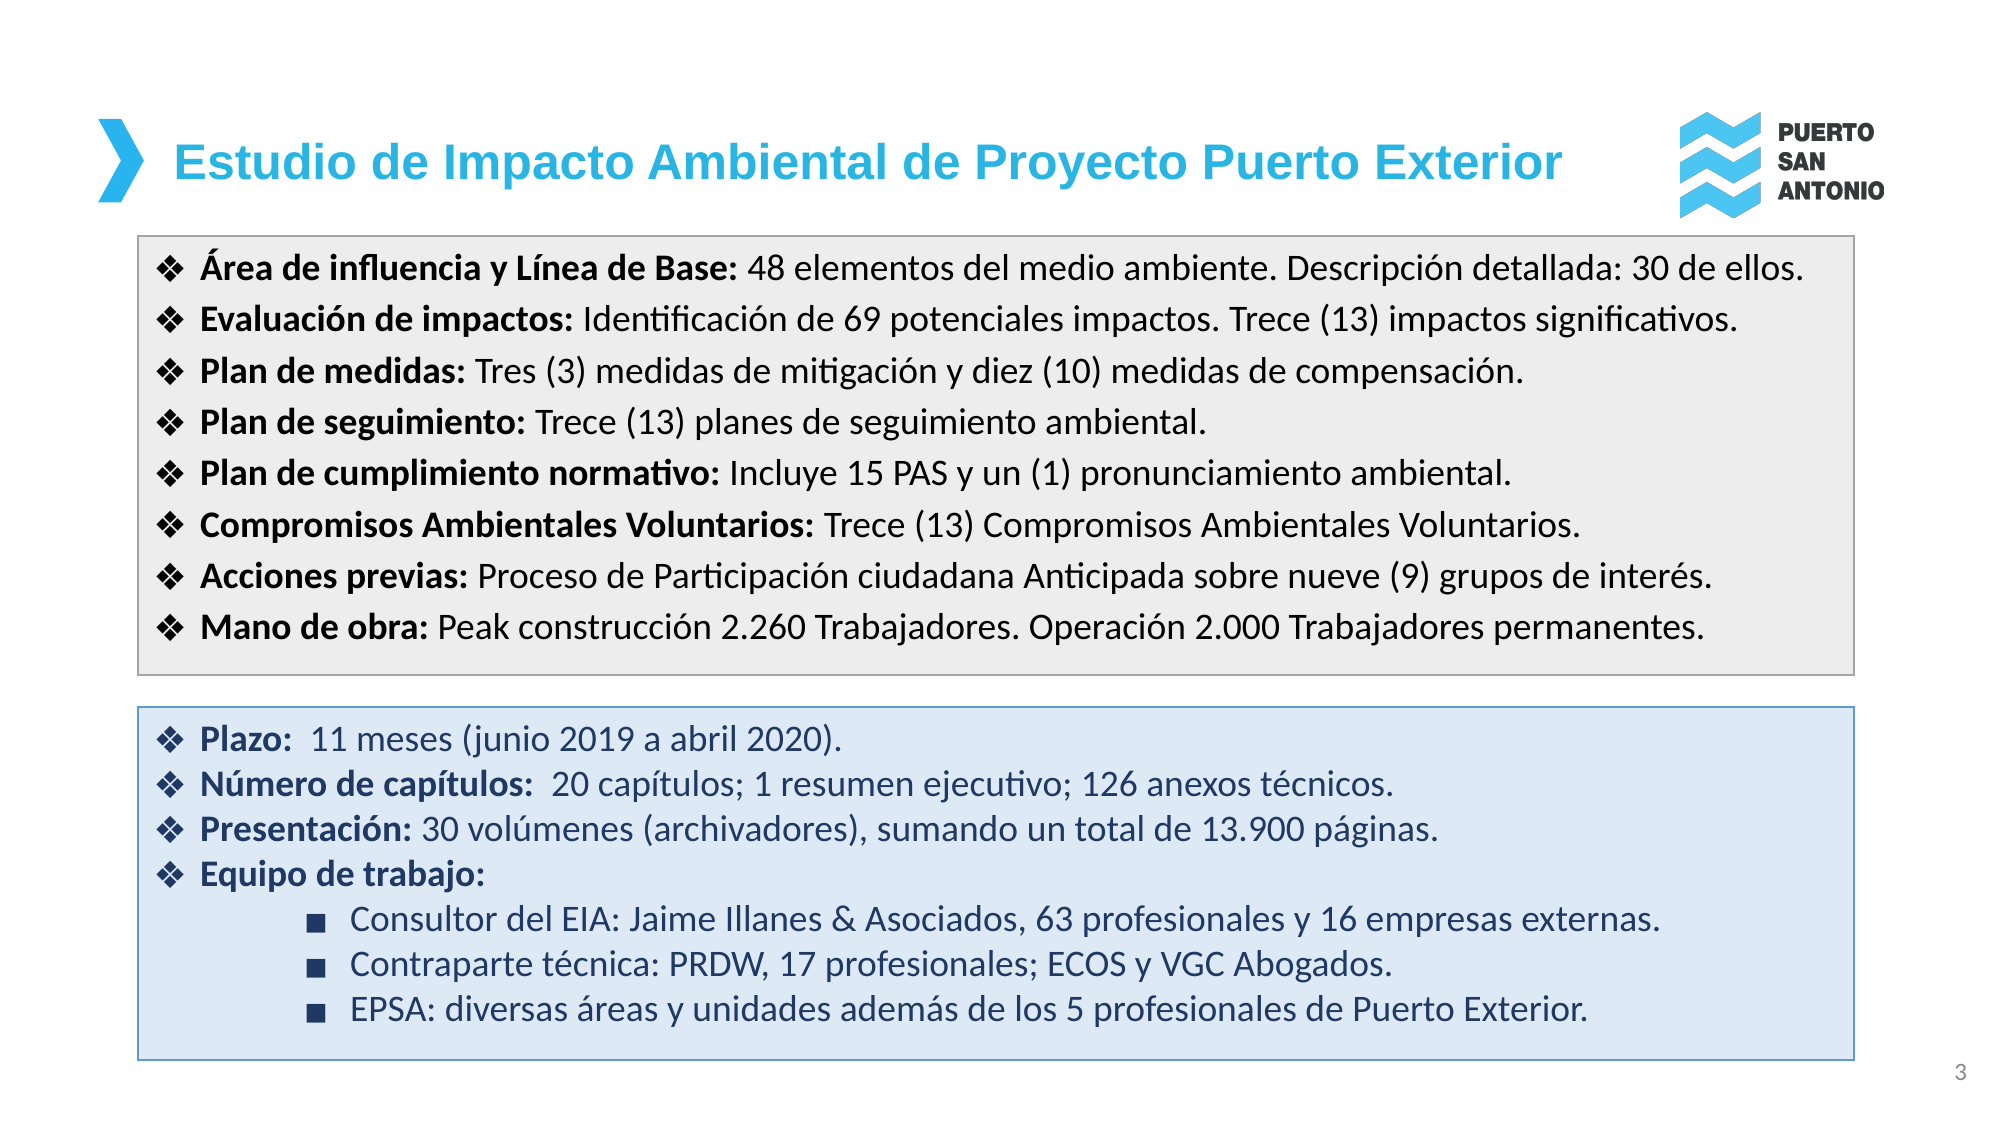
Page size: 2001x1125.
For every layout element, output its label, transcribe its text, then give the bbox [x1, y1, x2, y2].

text_box Plazo: 11 meses (junio 2019 a abril 2020). Número de capítulos: 20 capítulos; 1 resumen ejecutivo; 126 anexos técnicos. Presentación: 30 volúmenes (archivadores), sumando un total de 13.900 páginas. Equipo de trabajo: Consultor del EIA: Jaime Illanes & Asociados, 63 profesionales y 16 empresas externas. Contraparte técnica: PRDW, 17 profesionales; ECOS y VGC Abogados. EPSA: diversas áreas y unidades además de los 5 profesionales de Puerto Exterior. [138, 706, 1855, 1060]
text_box Área de influencia y Línea de Base: 48 elementos del medio ambiente. Descripción detallada: 30 de ellos. Evaluación de impactos: Identificación de 69 potenciales impactos. Trece (13) impactos significativos. Plan de medidas: Tres (3) medidas de mitigación y diez (10) medidas de compensación. Plan de seguimiento: Trece (13) planes de seguimiento ambiental. Plan de cumplimiento normativo: Incluye 15 PAS y un (1) pronunciamiento ambiental. Compromisos Ambientales Voluntarios: Trece (13) Compromisos Ambientales Voluntarios. Acciones previas: Proceso de Participación ciudadana Anticipada sobre nueve (9) grupos de interés. Mano de obra: Peak construcción 2.260 Trabajadores. Operación 2.000 Trabajadores permanentes. [138, 235, 1855, 675]
text_box ‹#› [1528, 1040, 1979, 1100]
text_box Estudio de Impacto Ambiental de Proyecto Puerto Exterior [153, 119, 1599, 200]
picture [1680, 112, 1884, 218]
